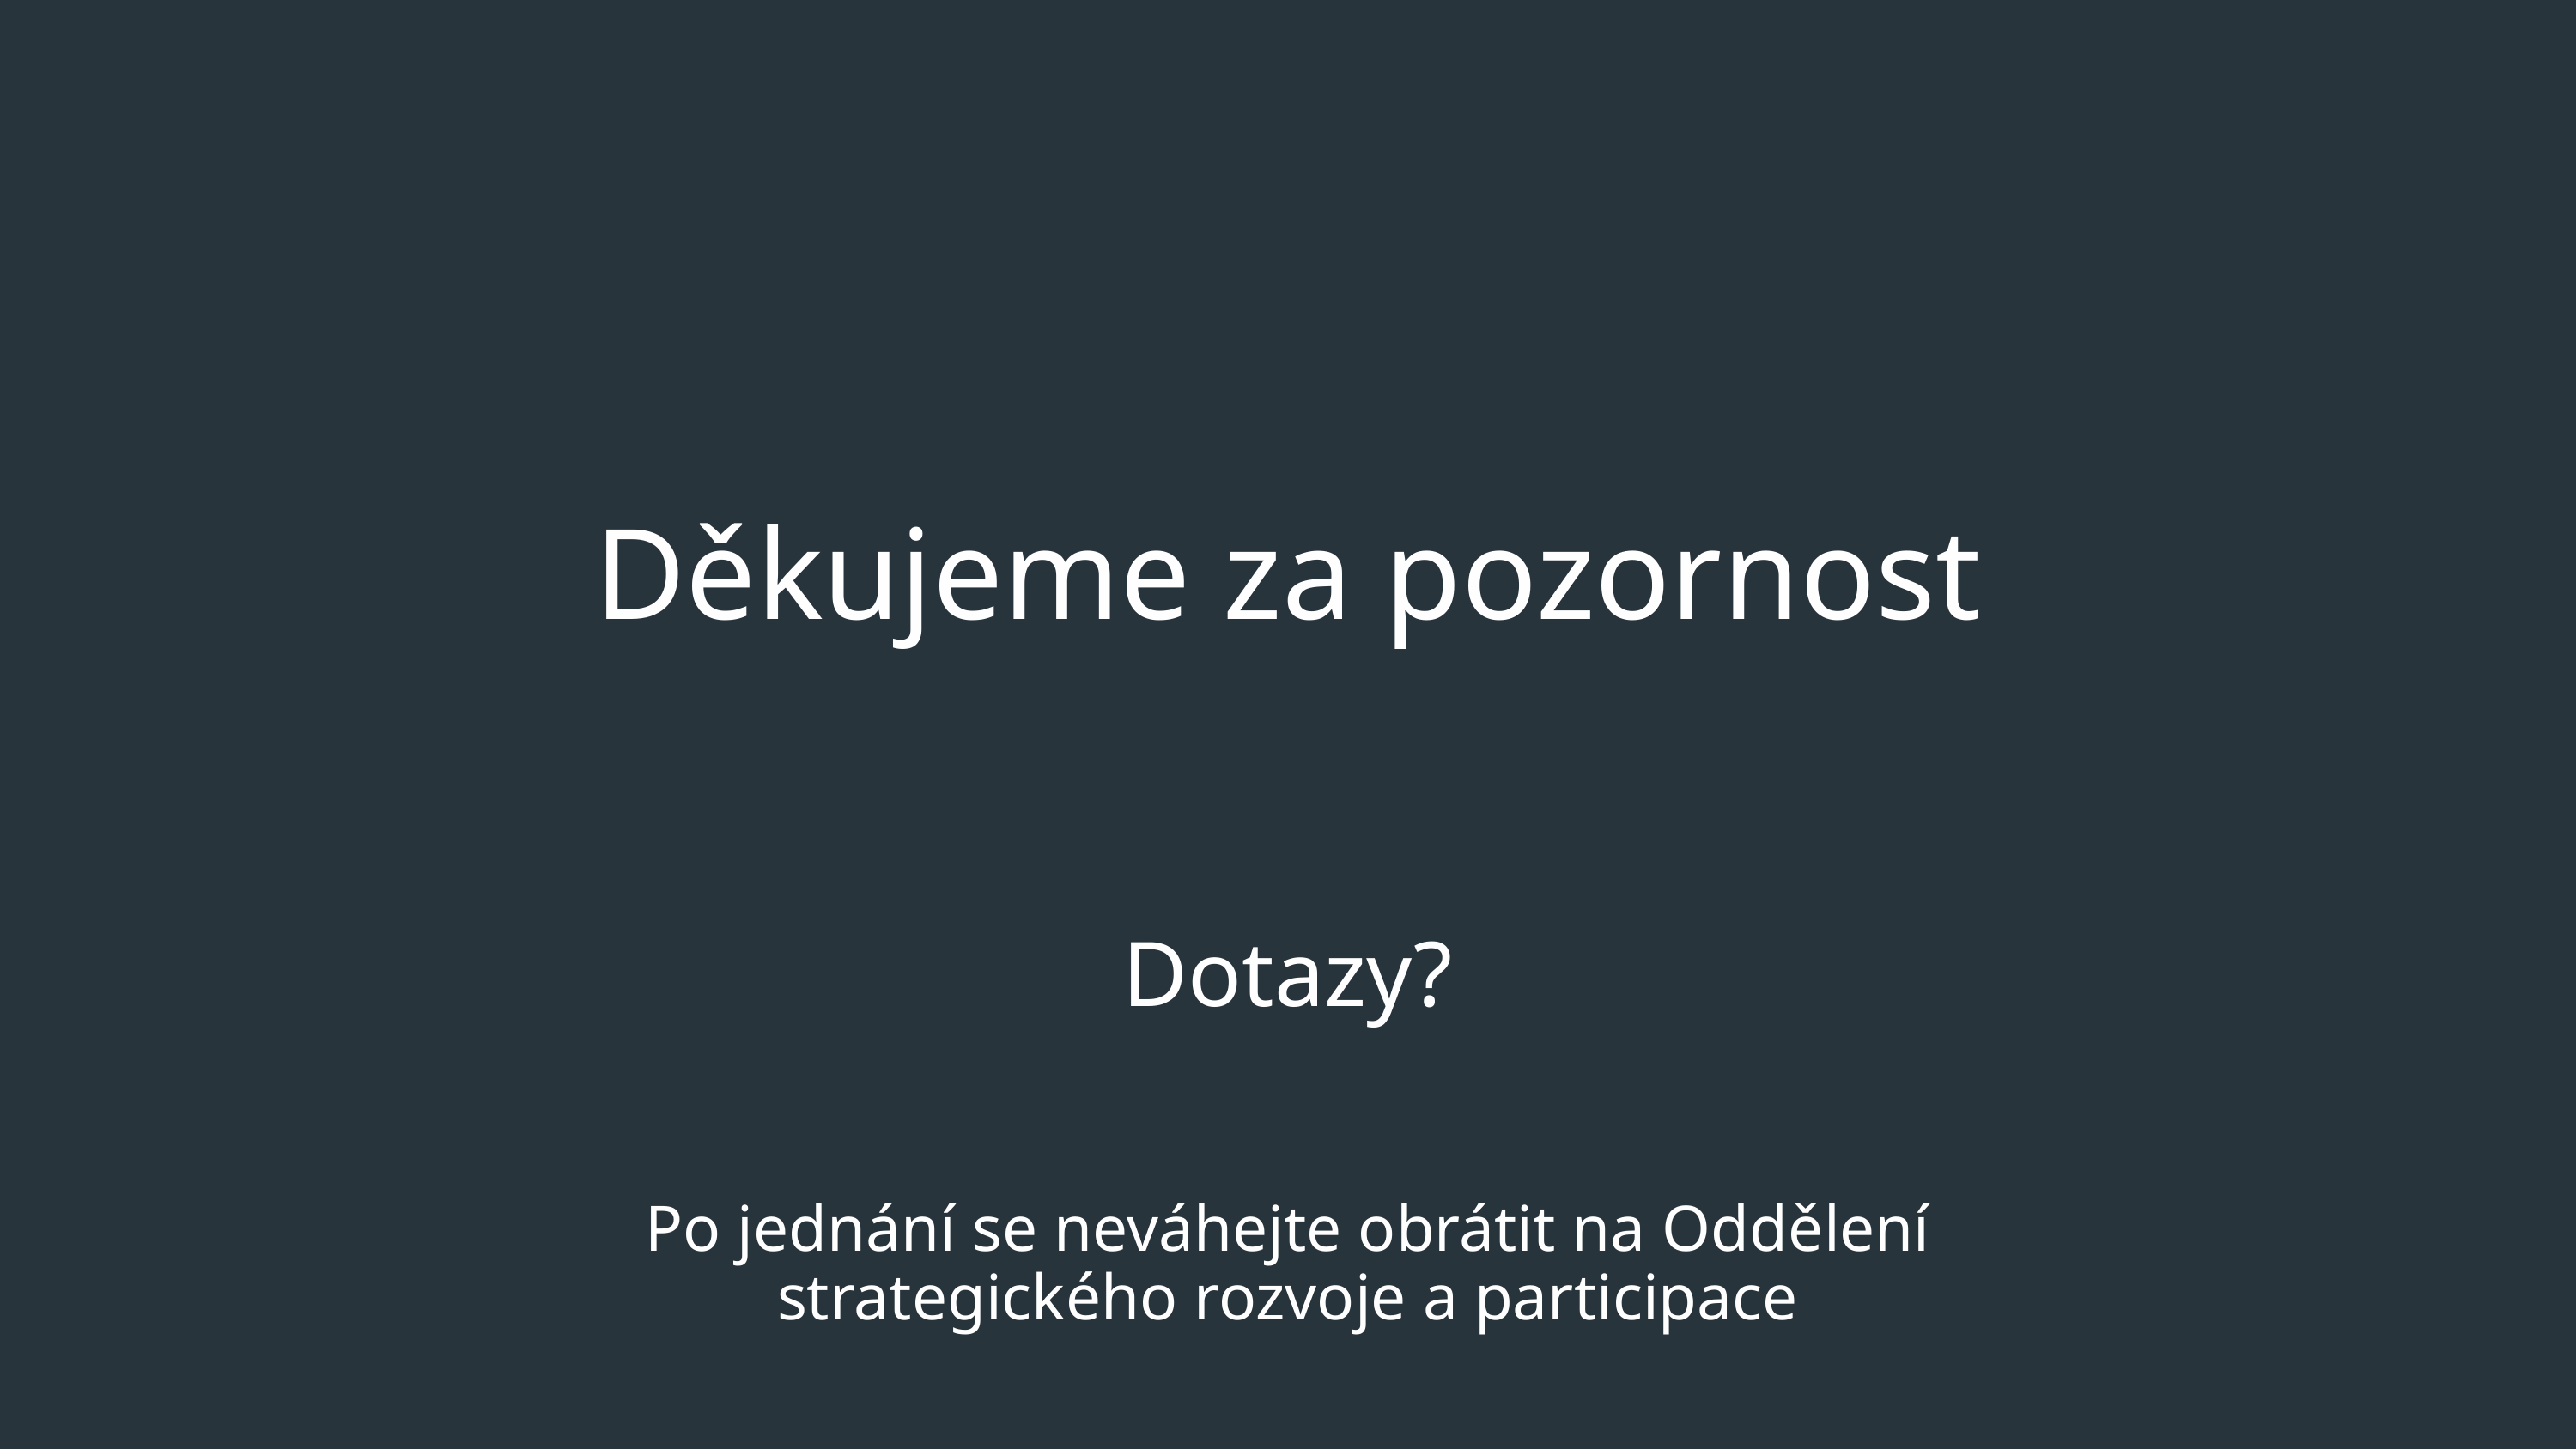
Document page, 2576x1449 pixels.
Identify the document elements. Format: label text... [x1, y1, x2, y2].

text_box Dotazy? [108, 899, 2468, 1024]
text_box Děkujeme za pozornost [108, 469, 2468, 645]
text_box Po jednání se neváhejte obrátit na Oddělení strategického rozvoje a participace [538, 1194, 2038, 1332]
